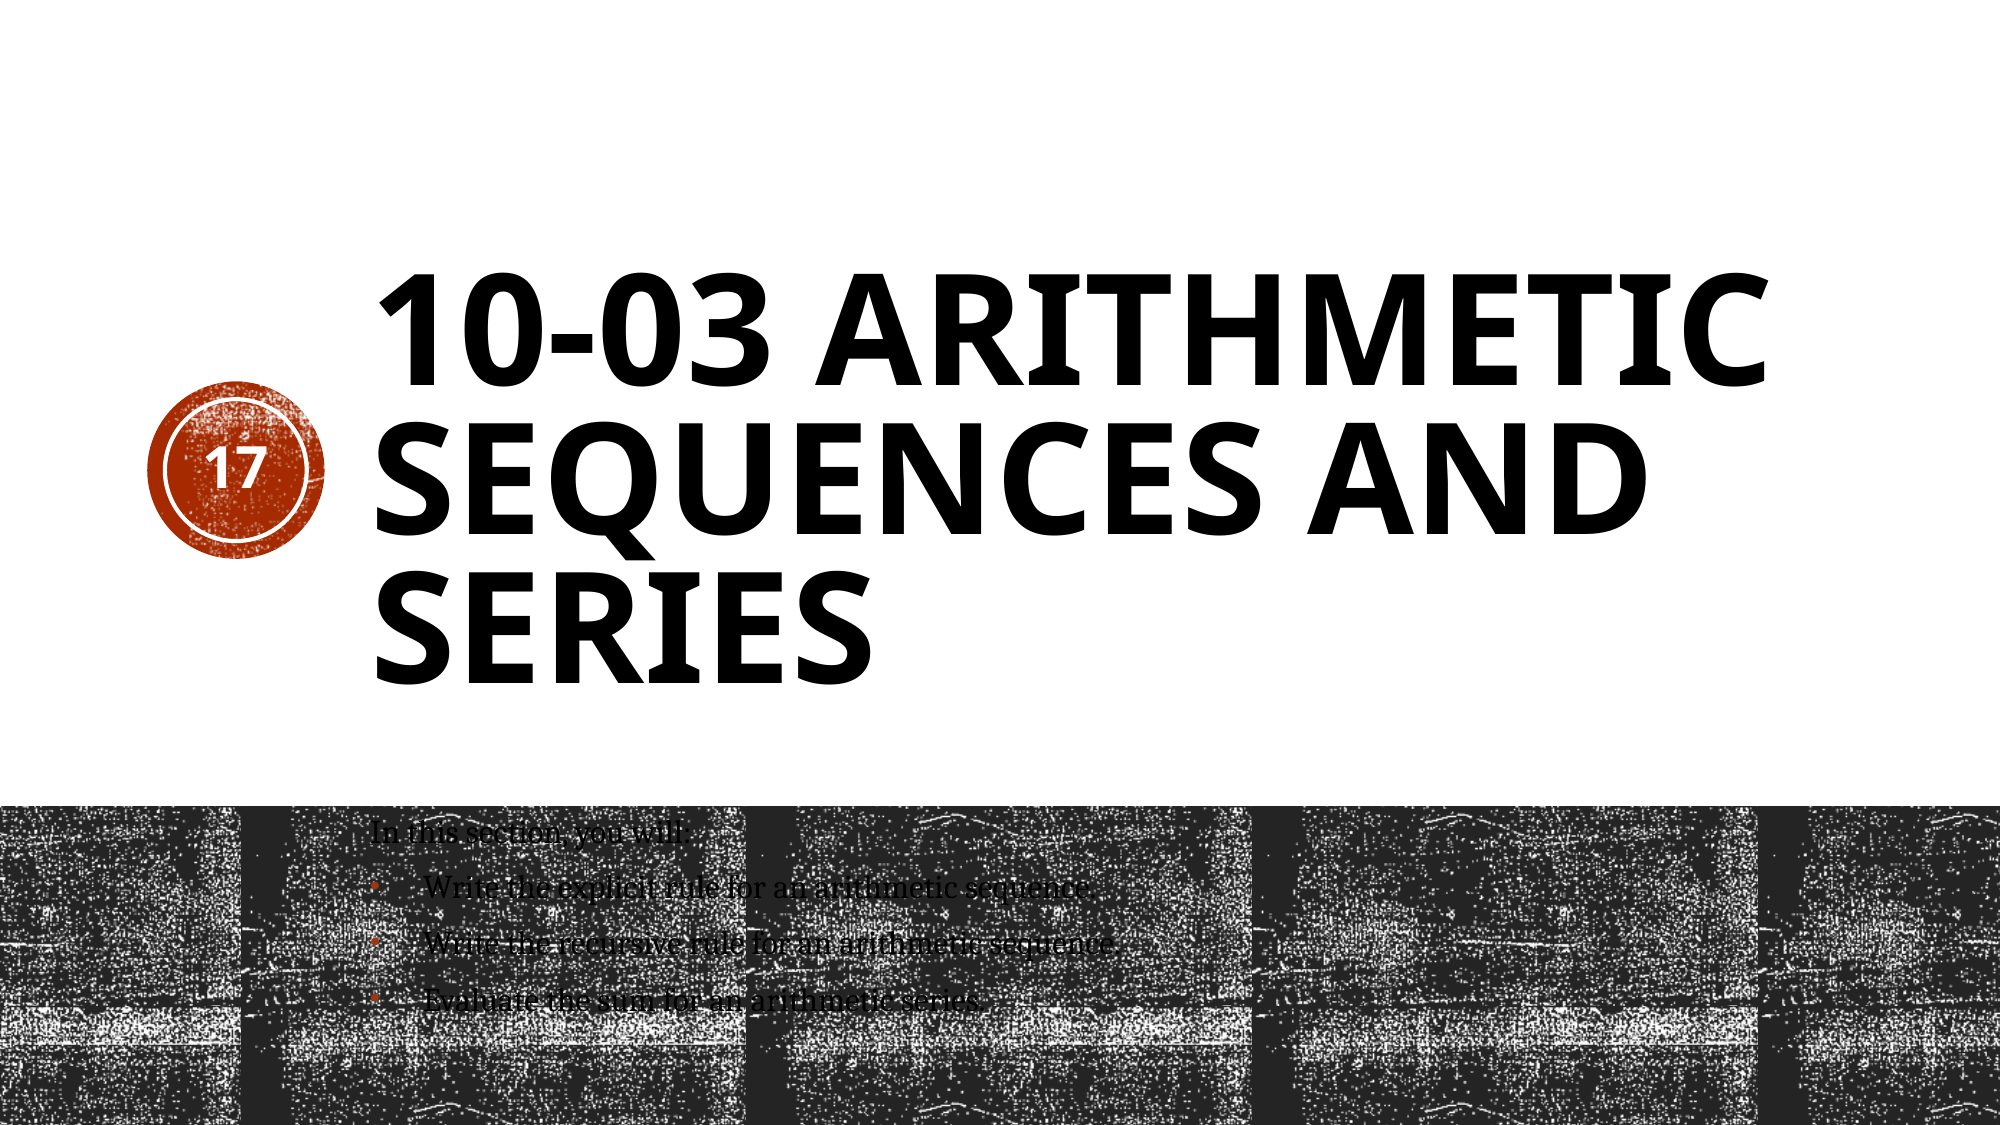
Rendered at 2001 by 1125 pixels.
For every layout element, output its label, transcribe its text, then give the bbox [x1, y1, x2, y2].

title 10-03 Arithmetic Sequences and Series [355, 201, 1878, 779]
list In this section, you will: Write the explicit rule for an arithmetic sequence. Write the recursive rule for an arithmetic sequence. Evaluate the sum for an arithmetic series. [355, 806, 1841, 1027]
slide_number 17 [138, 411, 334, 530]
